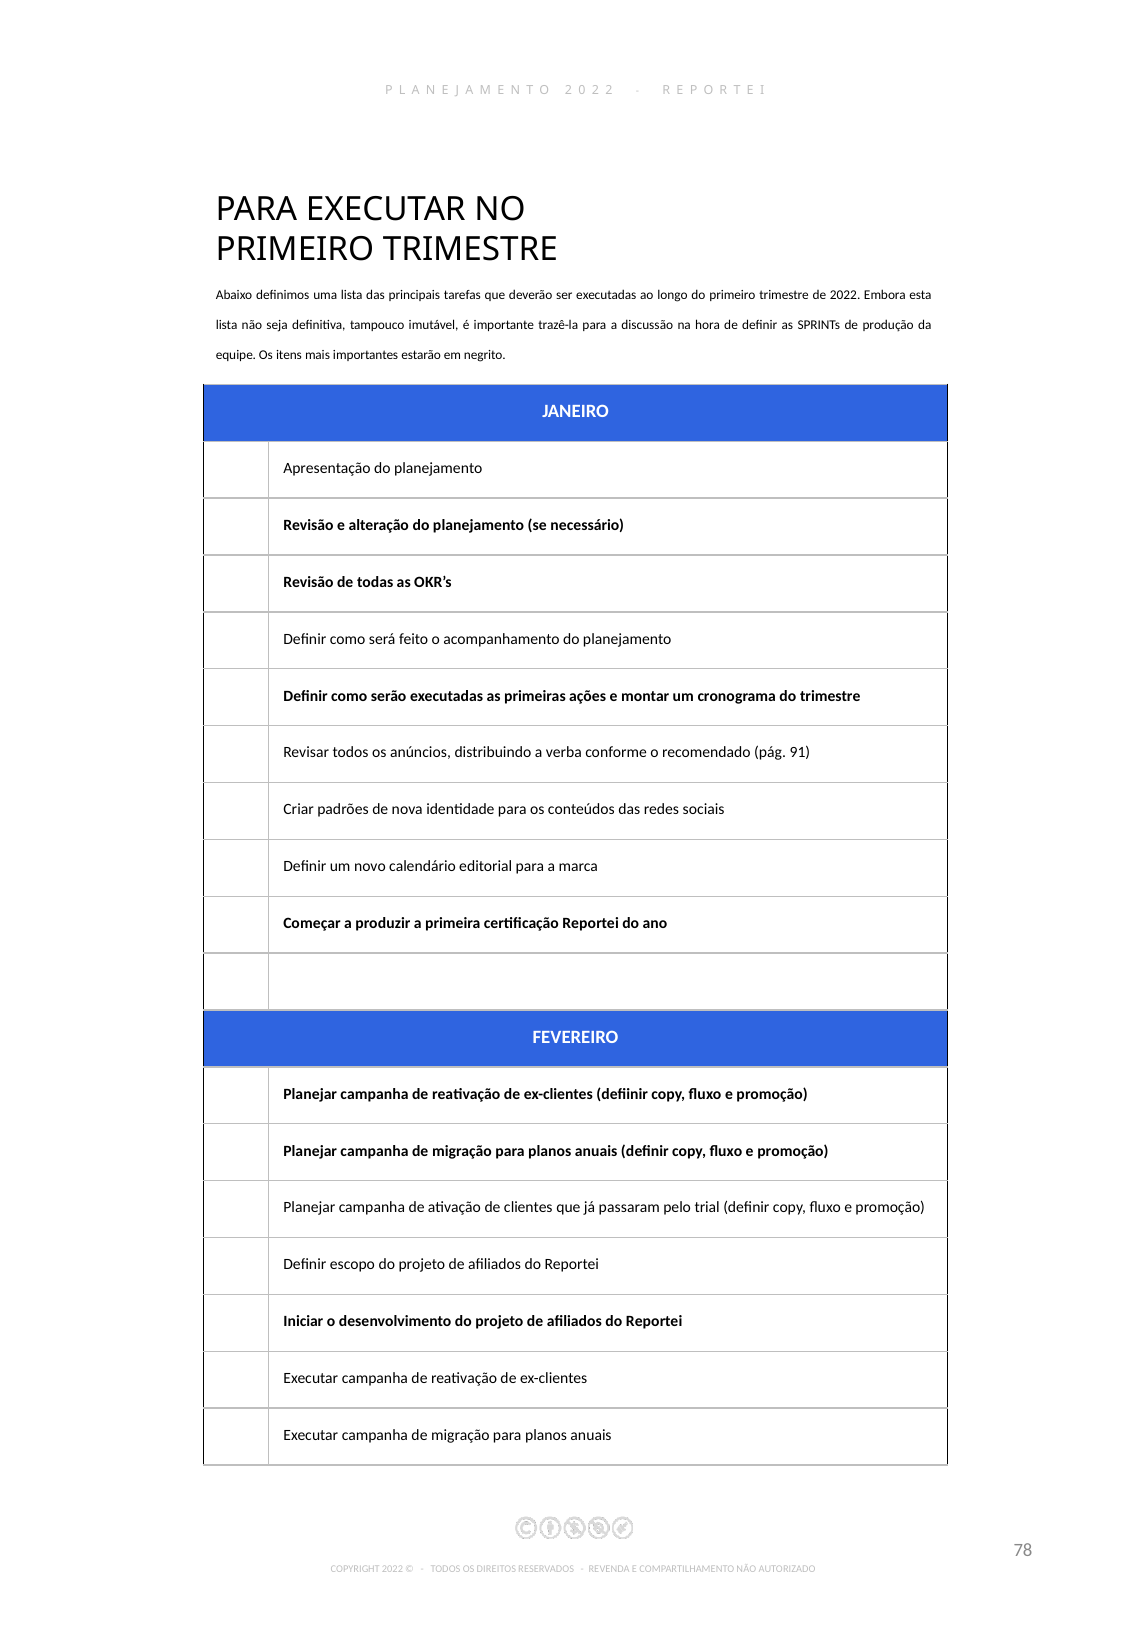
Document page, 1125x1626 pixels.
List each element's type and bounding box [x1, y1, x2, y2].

table_cell [269, 726, 947, 782]
table_cell [269, 556, 947, 611]
table_cell [269, 442, 947, 497]
table_cell [204, 954, 268, 1009]
table_cell [269, 783, 947, 839]
table_cell [269, 1295, 947, 1351]
picture [515, 1516, 633, 1539]
table_cell [269, 1352, 947, 1407]
table_cell [269, 613, 947, 668]
table_cell [204, 1352, 268, 1407]
table_cell [204, 783, 268, 839]
table_cell [204, 499, 268, 554]
table_cell [204, 1124, 268, 1180]
table_cell [269, 954, 947, 1009]
table_cell [204, 1409, 268, 1464]
table_cell [269, 1124, 947, 1180]
text_box [206, 74, 944, 105]
table_cell [269, 1238, 947, 1294]
table_cell [269, 1409, 947, 1464]
table_cell [269, 897, 947, 952]
table_cell [204, 1011, 947, 1066]
slide_number [794, 1506, 1048, 1593]
table_cell [269, 840, 947, 896]
table_cell [269, 499, 947, 554]
table_cell [204, 669, 268, 725]
table_cell [269, 1181, 947, 1237]
table_cell [204, 1238, 268, 1294]
table_header [204, 385, 947, 441]
table_cell [269, 669, 947, 725]
text_box [201, 1548, 947, 1582]
table_cell [204, 726, 268, 782]
table_cell [204, 1181, 268, 1237]
table_cell [204, 1068, 268, 1123]
table_cell [204, 840, 268, 896]
table_cell [204, 442, 268, 497]
table_cell [269, 1068, 947, 1123]
text_box [200, 179, 947, 379]
table_cell [204, 897, 268, 952]
table_cell [204, 556, 268, 611]
table_cell [204, 1295, 268, 1351]
table_cell [204, 613, 268, 668]
